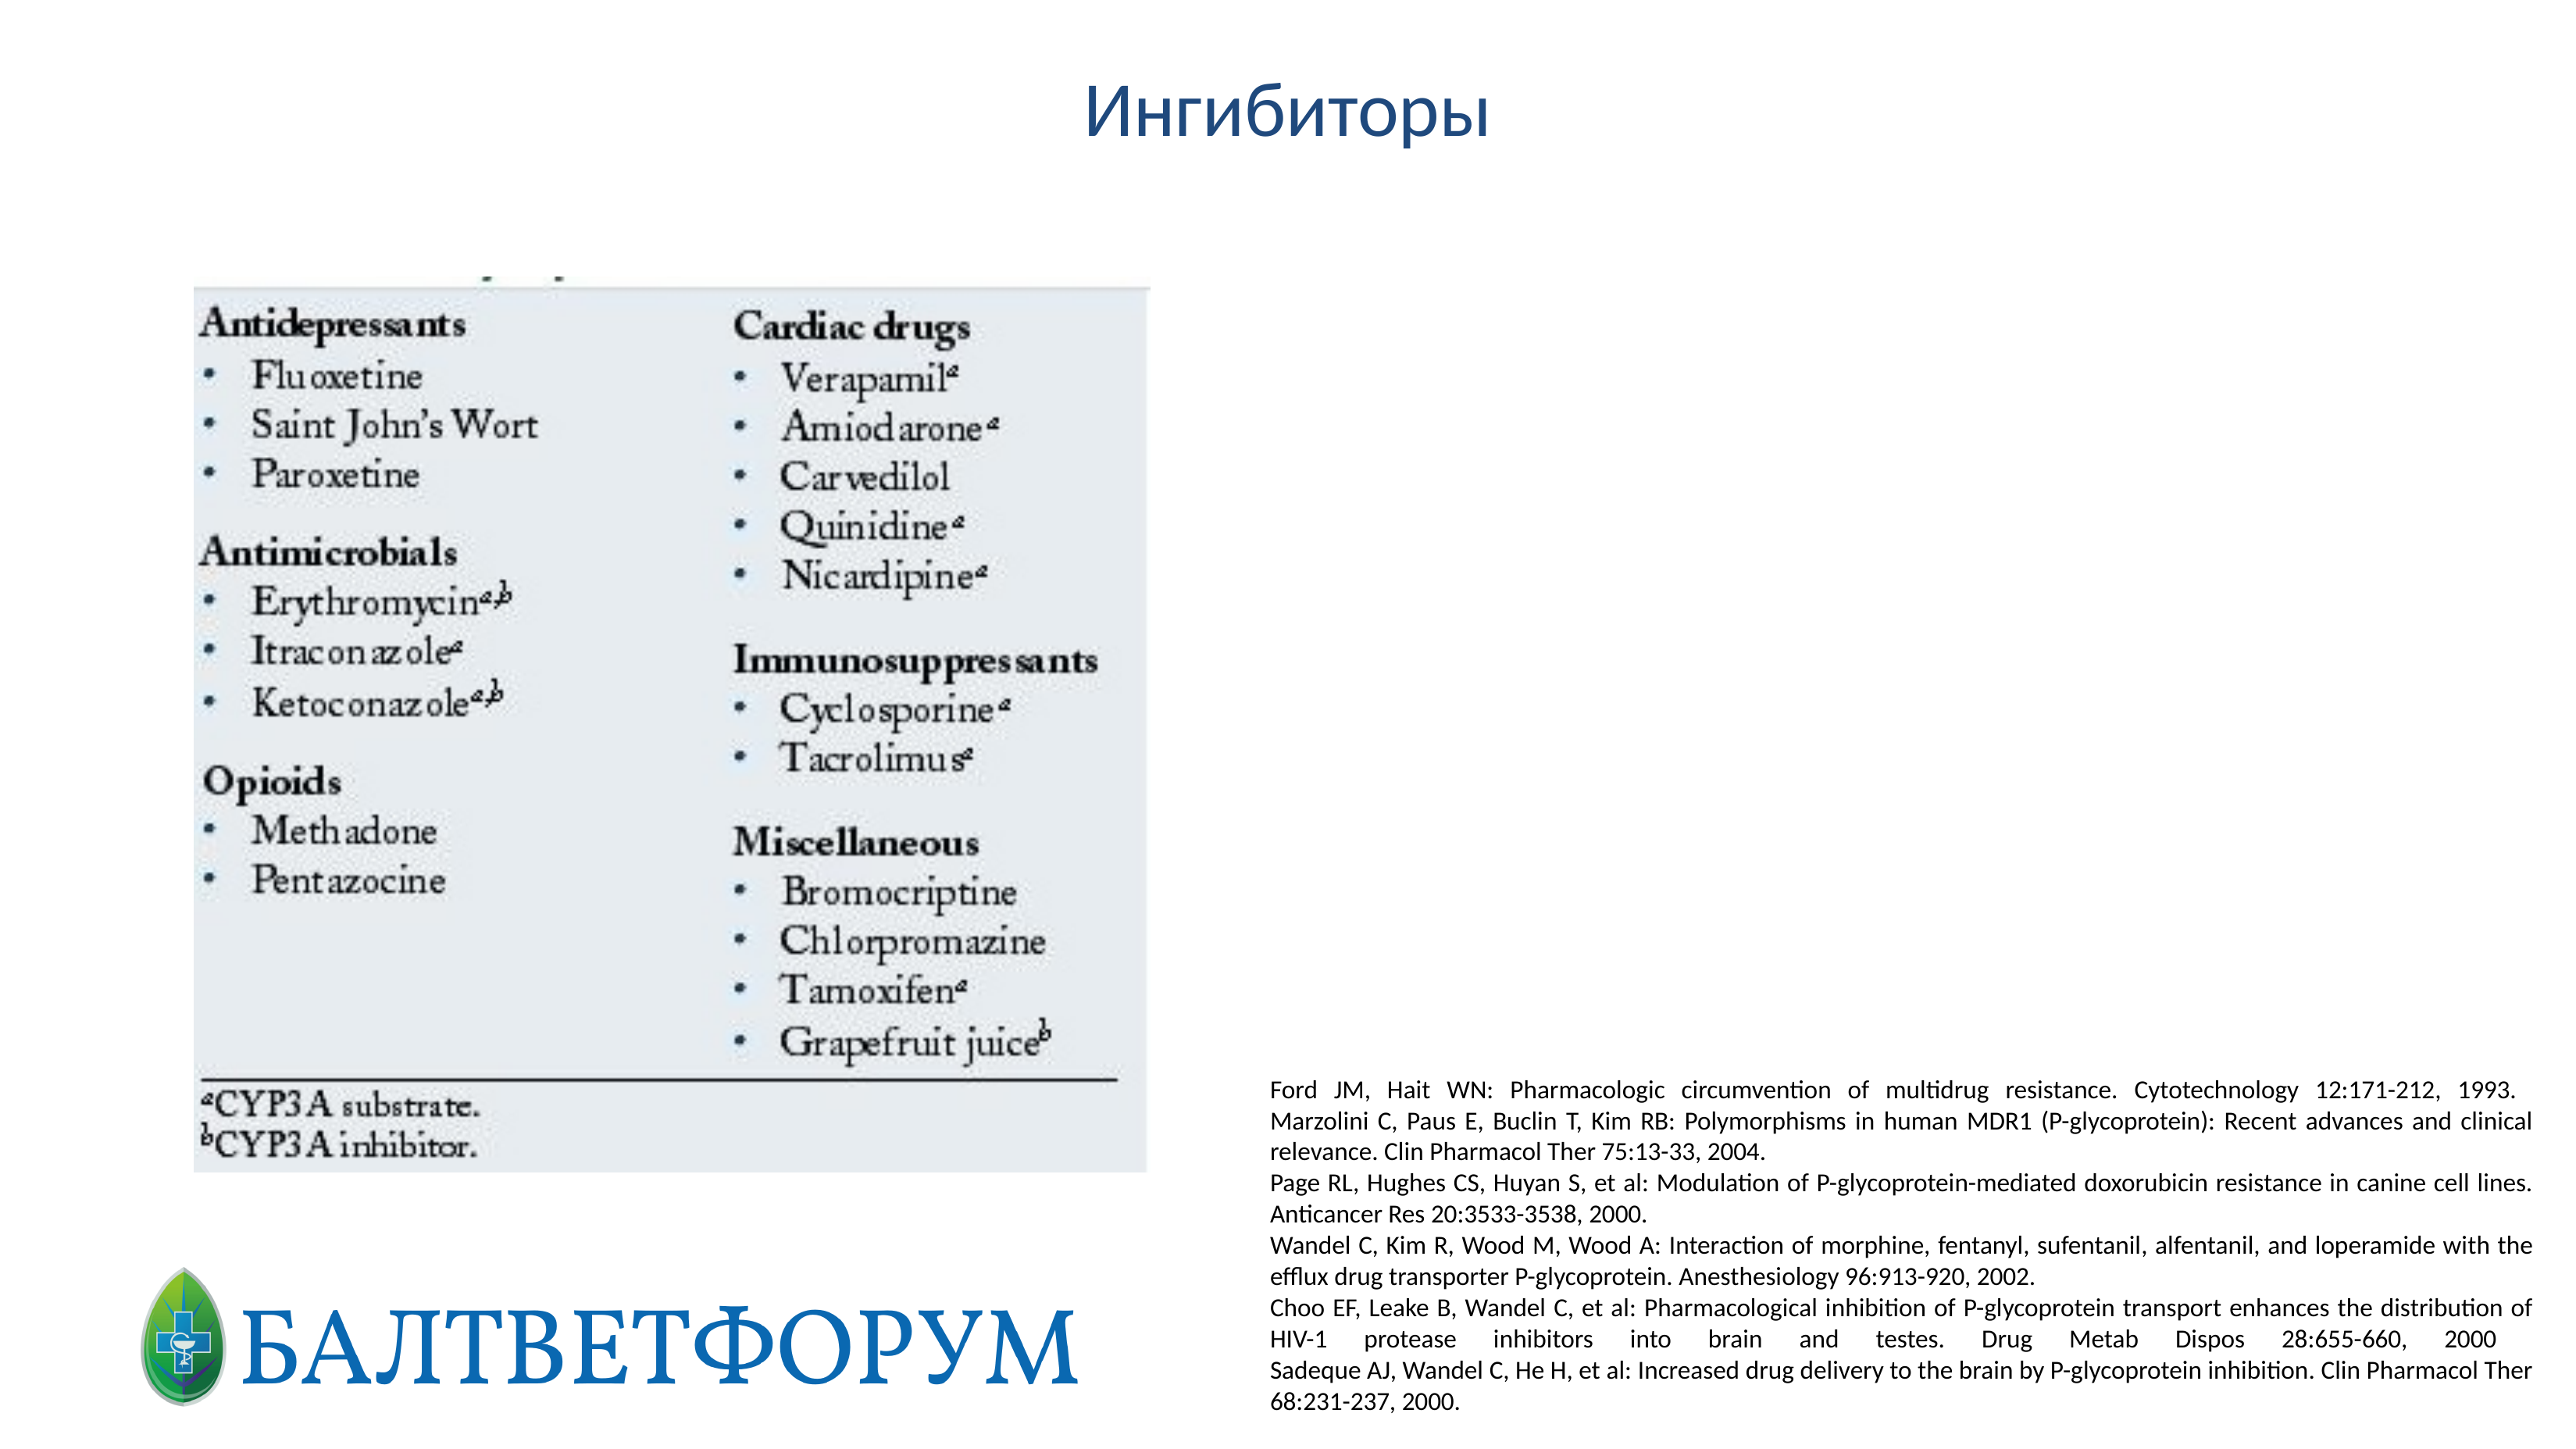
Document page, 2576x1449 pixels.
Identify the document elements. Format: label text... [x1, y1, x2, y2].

picture [194, 277, 1151, 1172]
text_box Ингибиторы [128, 58, 2447, 152]
text_box Ford JM, Hait WN: Pharmacologic circumvention of multidrug resistance. Cytotechnology 12:171-212, 1993. Marzolini C, Paus E, Buclin T, Kim RB: Polymorphisms in human MDR1 (P-glycoprotein): Recent advances and clinical relevance. Clin Pharmacol Ther 75:13-33, 2004. Page RL, Hughes CS, Huyan S, et al: Modulation of P-glycoprotein-mediated doxorubicin resistance in canine cell lines. Anticancer Res 20:3533-3538, 2000. Wandel C, Kim R, Wood M, Wood A: Interaction of morphine, fentanyl, sufentanil, alfentanil, and loperamide with the efflux drug transporter P-glycoprotein. Anesthesiology 96:913-920, 2002. Choo EF, Leake B, Wandel C, et al: Pharmacological inhibition of P-glycoprotein transport enhances the distribution of HIV-1 protease inhibitors into brain and testes. Drug Metab Dispos 28:655-660, 2000 Sadeque AJ, Wandel C, He H, et al: Increased drug delivery to the brain by P-glycoprotein inhibition. Clin Pharmacol Ther 68:231-237, 2000. [1264, 1066, 2542, 1422]
picture [128, 1250, 1094, 1420]
